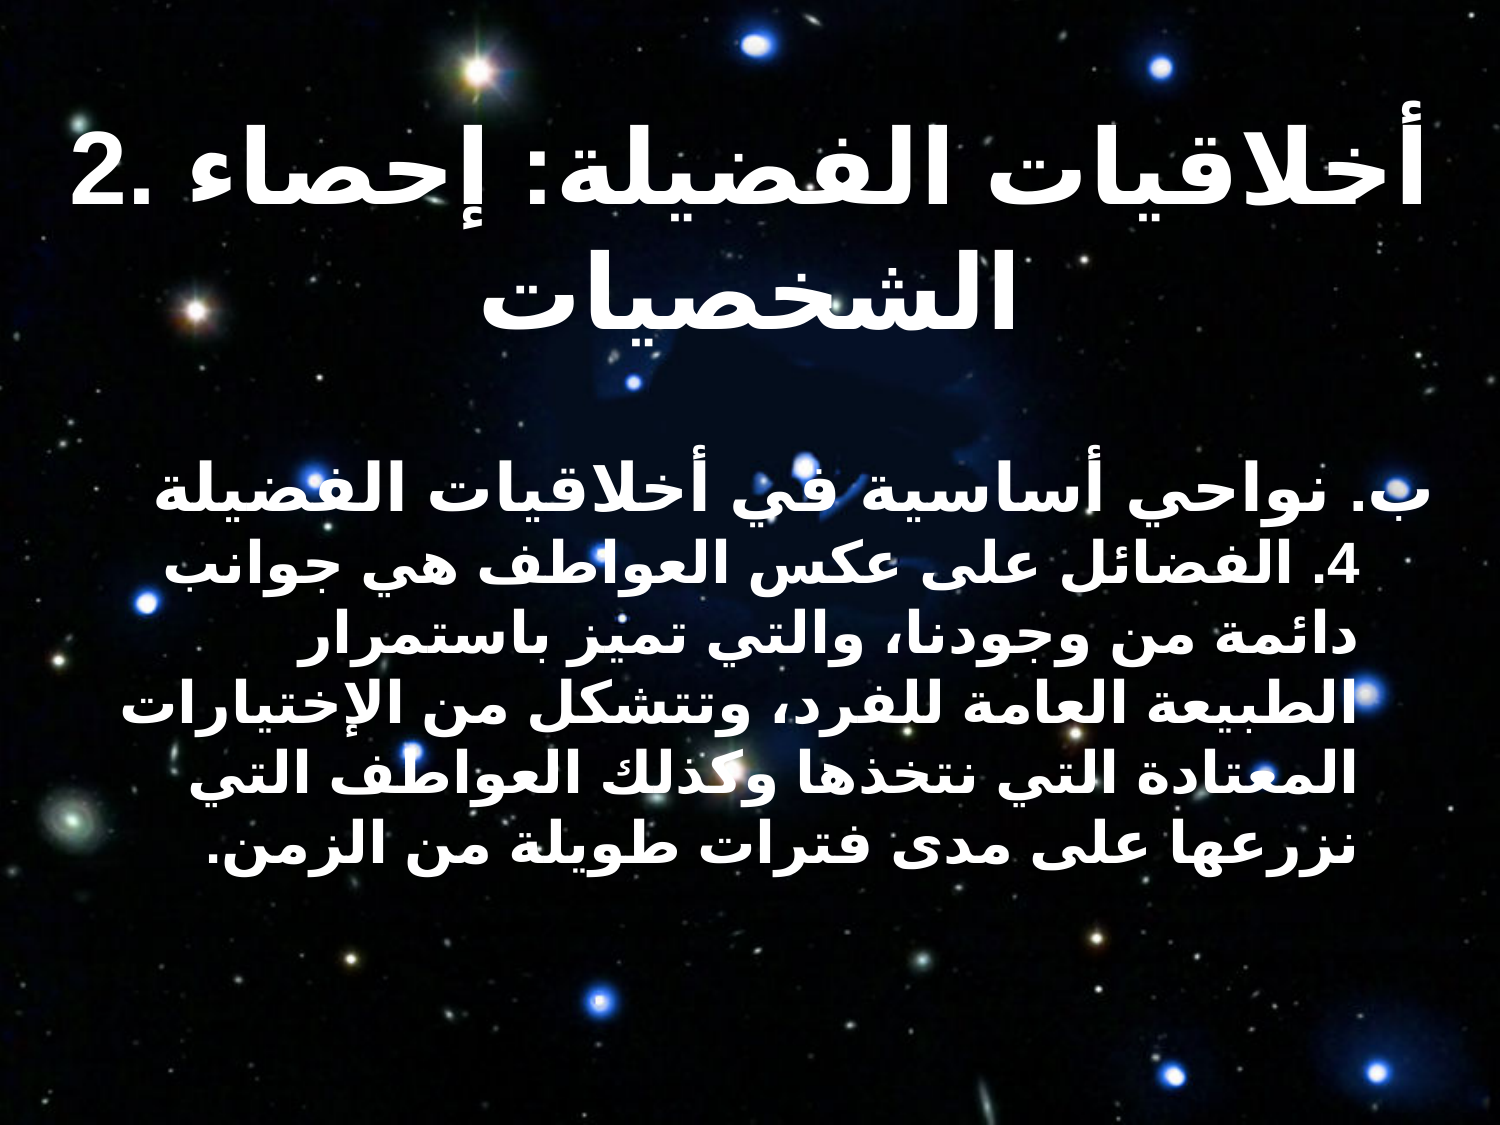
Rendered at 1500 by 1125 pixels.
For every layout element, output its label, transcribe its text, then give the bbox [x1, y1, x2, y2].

text_box ب. نواحي أساسية في أخلاقيات الفضيلة 4. الفضائل على عكس العواطف هي جوانب دائمة من وجودنا، والتي تميز باستمرار الطبيعة العامة للفرد، وتتشكل من الإختيارات المعتادة التي نتخذها وكذلك العواطف التي نزرعها على مدى فترات طويلة من الزمن. [62, 437, 1450, 883]
text_box 2. أخلاقيات الفضيلة: إحصاء الشخصيات [0, 87, 1500, 363]
picture [0, 370, 1500, 1125]
picture [0, 0, 1500, 87]
text_box [0, 363, 1500, 370]
